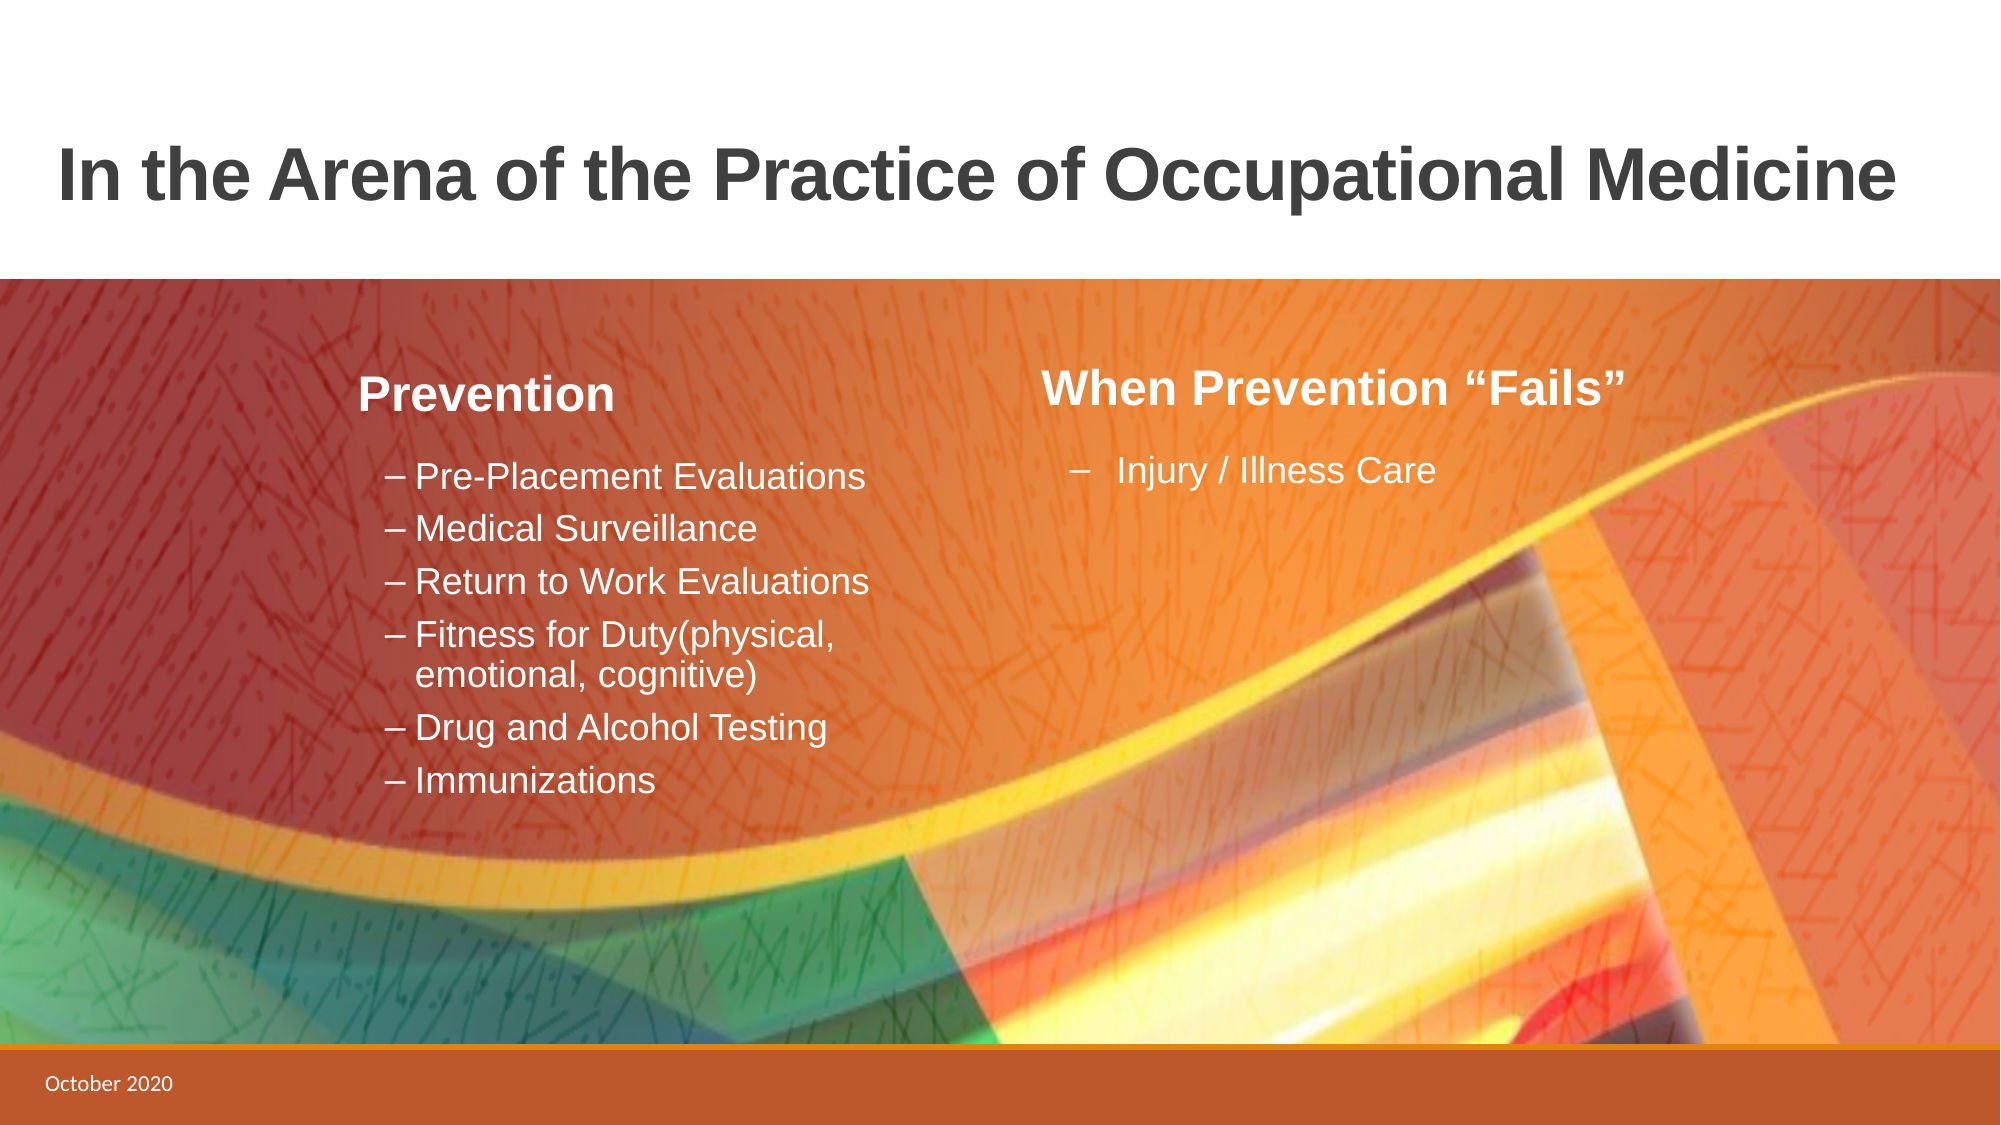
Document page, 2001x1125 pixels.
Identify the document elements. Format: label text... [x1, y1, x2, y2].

title In the Arena of the Practice of Occupational Medicine [12, 35, 1944, 224]
text_box October 2020 [30, 1061, 302, 1104]
picture [0, 278, 2000, 1045]
